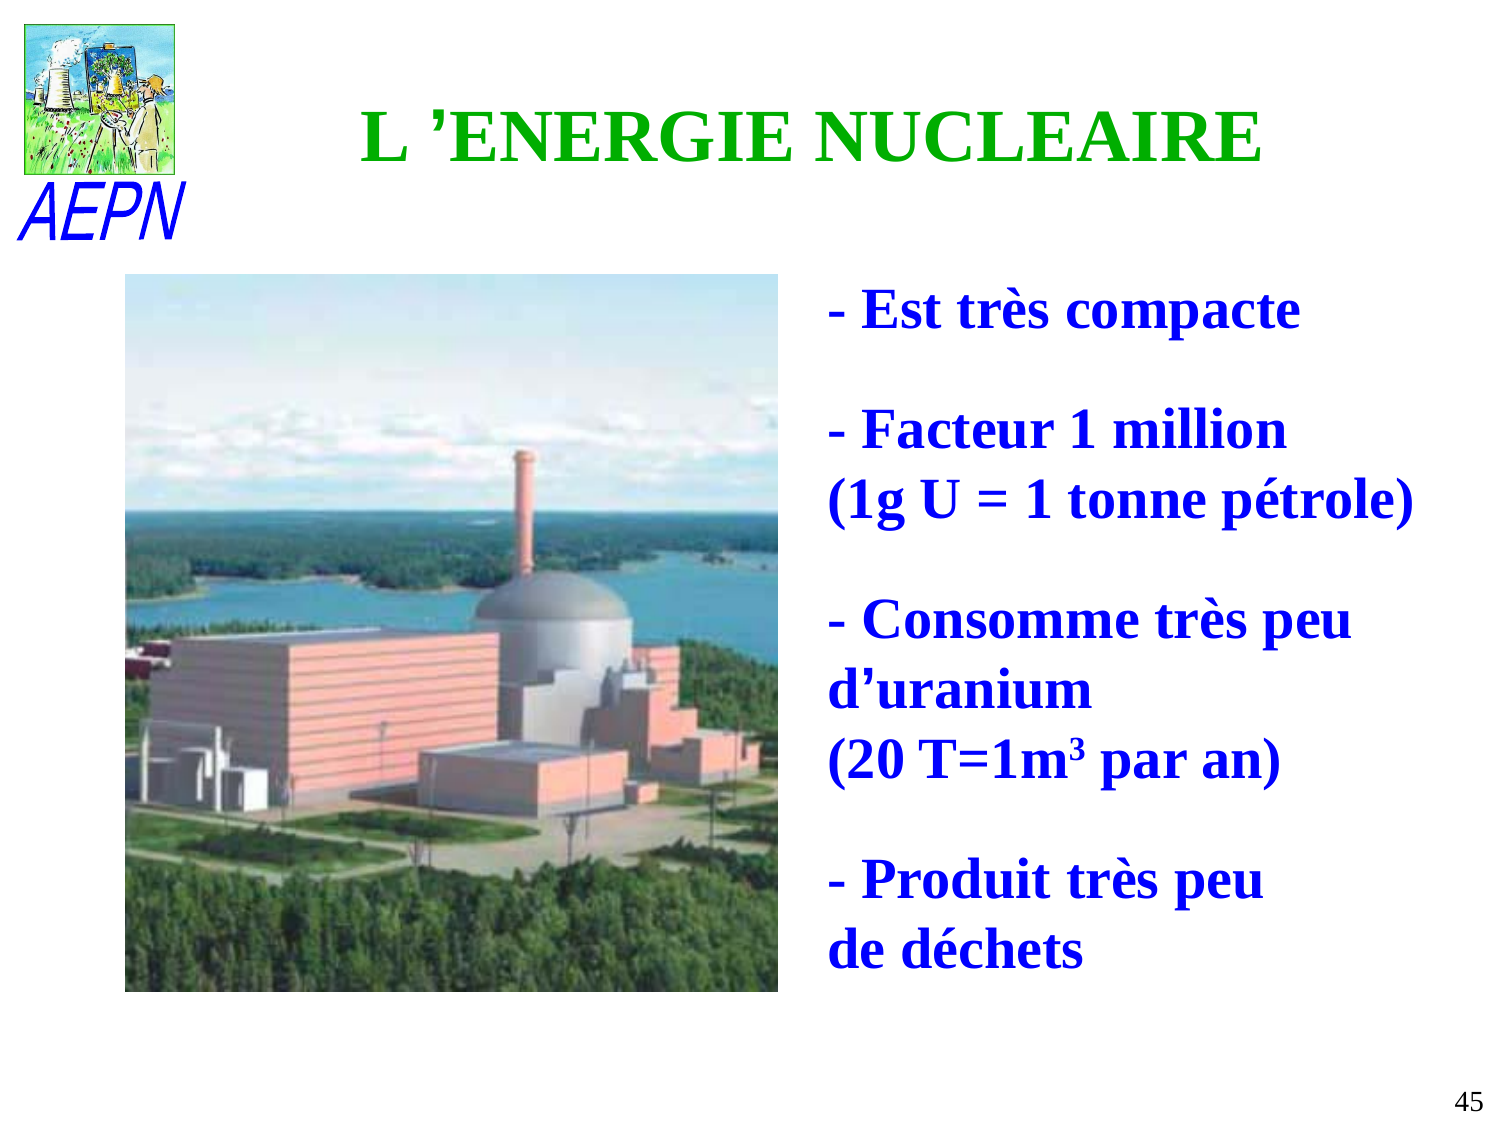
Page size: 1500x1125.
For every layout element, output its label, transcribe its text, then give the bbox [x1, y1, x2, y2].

text_box L ’ENERGIE NUCLEAIRE [212, 37, 1413, 225]
text_box - Est très compacte - Facteur 1 million (1g U = 1 tonne pétrole) - Consomme très peu d’uranium (20 T=1m3 par an) - Produit très peu de déchets [812, 275, 1463, 975]
picture [124, 274, 778, 992]
picture [24, 24, 175, 175]
text_box 45 [1399, 1074, 1500, 1125]
